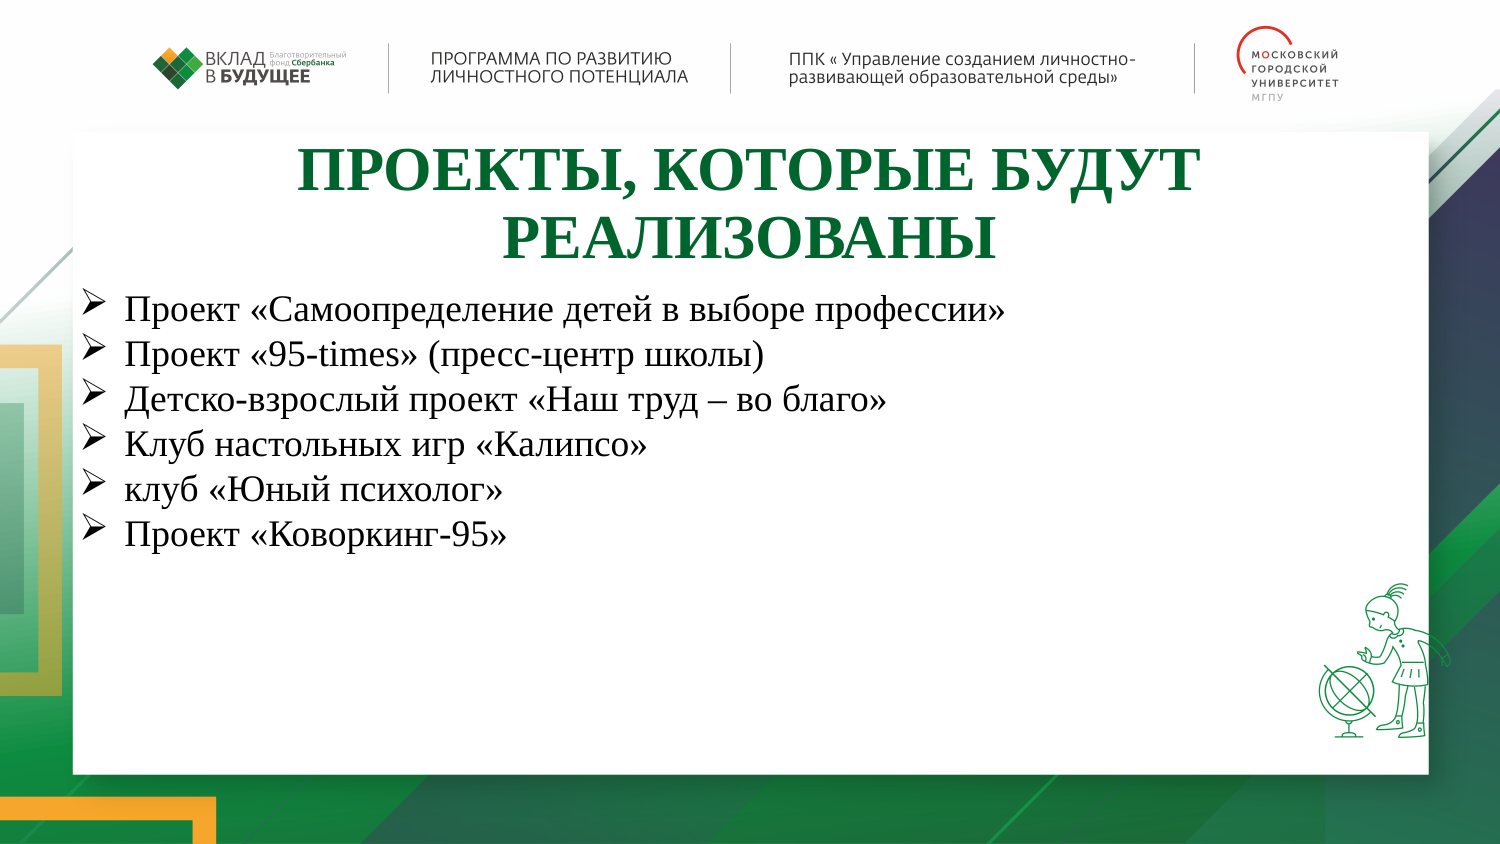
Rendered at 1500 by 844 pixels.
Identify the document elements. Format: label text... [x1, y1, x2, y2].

text_box Проект «Самоопределение детей в выборе профессии» Проект «95-times» (пресс-центр школы) Детско-взрослый проект «Наш труд – во благо» Клуб настольных игр «Калипсо» клуб «Юный психолог» Проект «Коворкинг-95» [64, 276, 1447, 561]
picture [0, 205, 1500, 844]
text_box ПРОЕКТЫ, КОТОРЫЕ БУДУТ РЕАЛИЗОВАНЫ [0, 136, 1500, 205]
picture [0, 0, 1500, 136]
